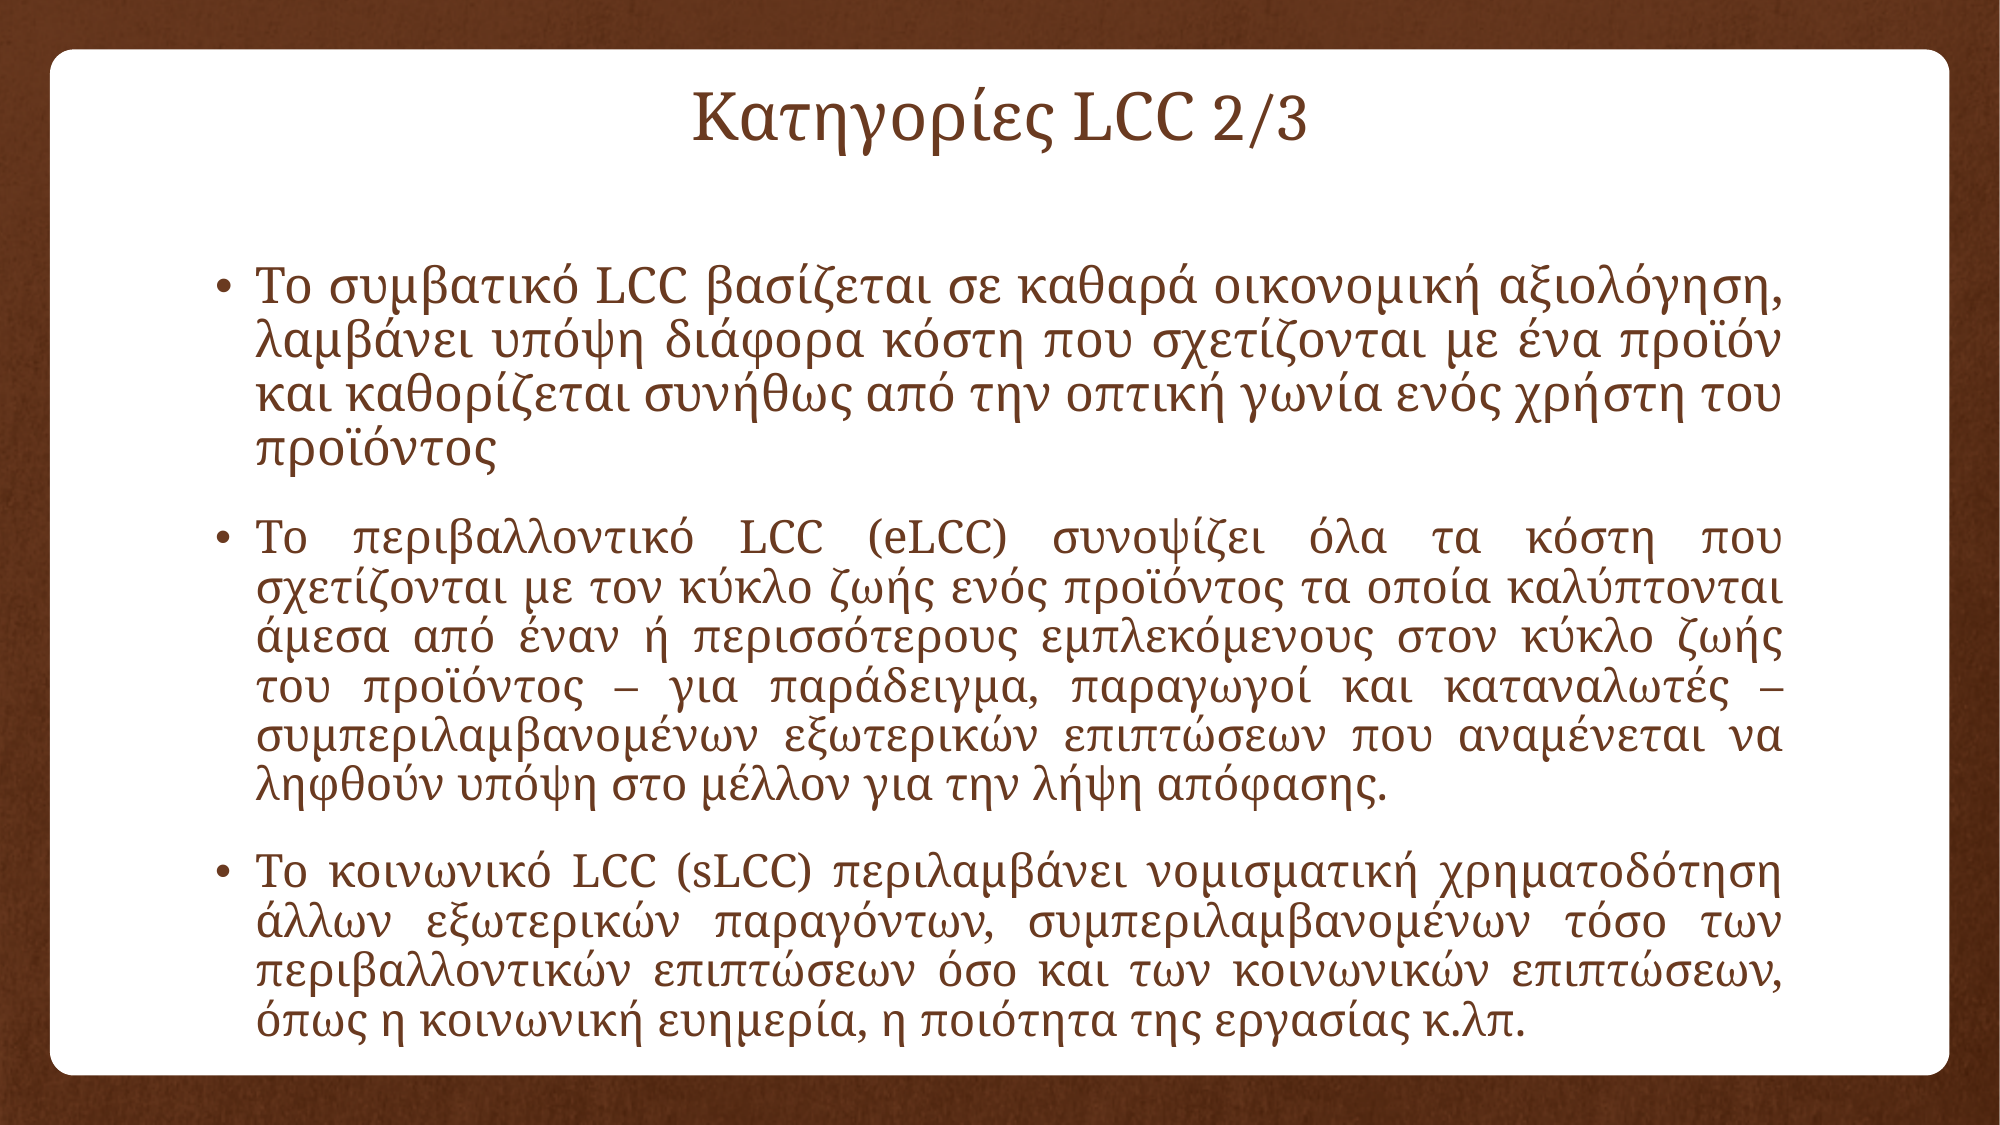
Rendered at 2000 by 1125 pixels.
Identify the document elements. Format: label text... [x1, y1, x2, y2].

title Κατηγορίες LCC 2/3 [199, 70, 1800, 160]
list Το συμβατικό LCC βασίζεται σε καθαρά οικονομική αξιολόγηση, λαμβάνει υπόψη διάφορα κόστη που σχετίζονται με ένα προϊόν και καθορίζεται συνήθως από την οπτική γωνία ενός χρήστη του προϊόντος Το περιβαλλοντικό LCC (eLCC) συνοψίζει όλα τα κόστη που σχετίζονται με τον κύκλο ζωής ενός προϊόντος τα οποία καλύπτονται άμεσα από έναν ή περισσότερους εμπλεκόμενους στον κύκλο ζωής του προϊόντος – για παράδειγμα, παραγωγοί και καταναλωτές – συμπεριλαμβανομένων εξωτερικών επιπτώσεων που αναμένεται να ληφθούν υπόψη στο μέλλον για την λήψη απόφασης. Το κοινωνικό LCC (sLCC) περιλαμβάνει νομισματική χρηματοδότηση άλλων εξωτερικών παραγόντων, συμπεριλαμβανομένων τόσο των περιβαλλοντικών επιπτώσεων όσο και των κοινωνικών επιπτώσεων, όπως η κοινωνική ευημερία, η ποιότητα της εργασίας κ.λπ. [199, 160, 1800, 1071]
